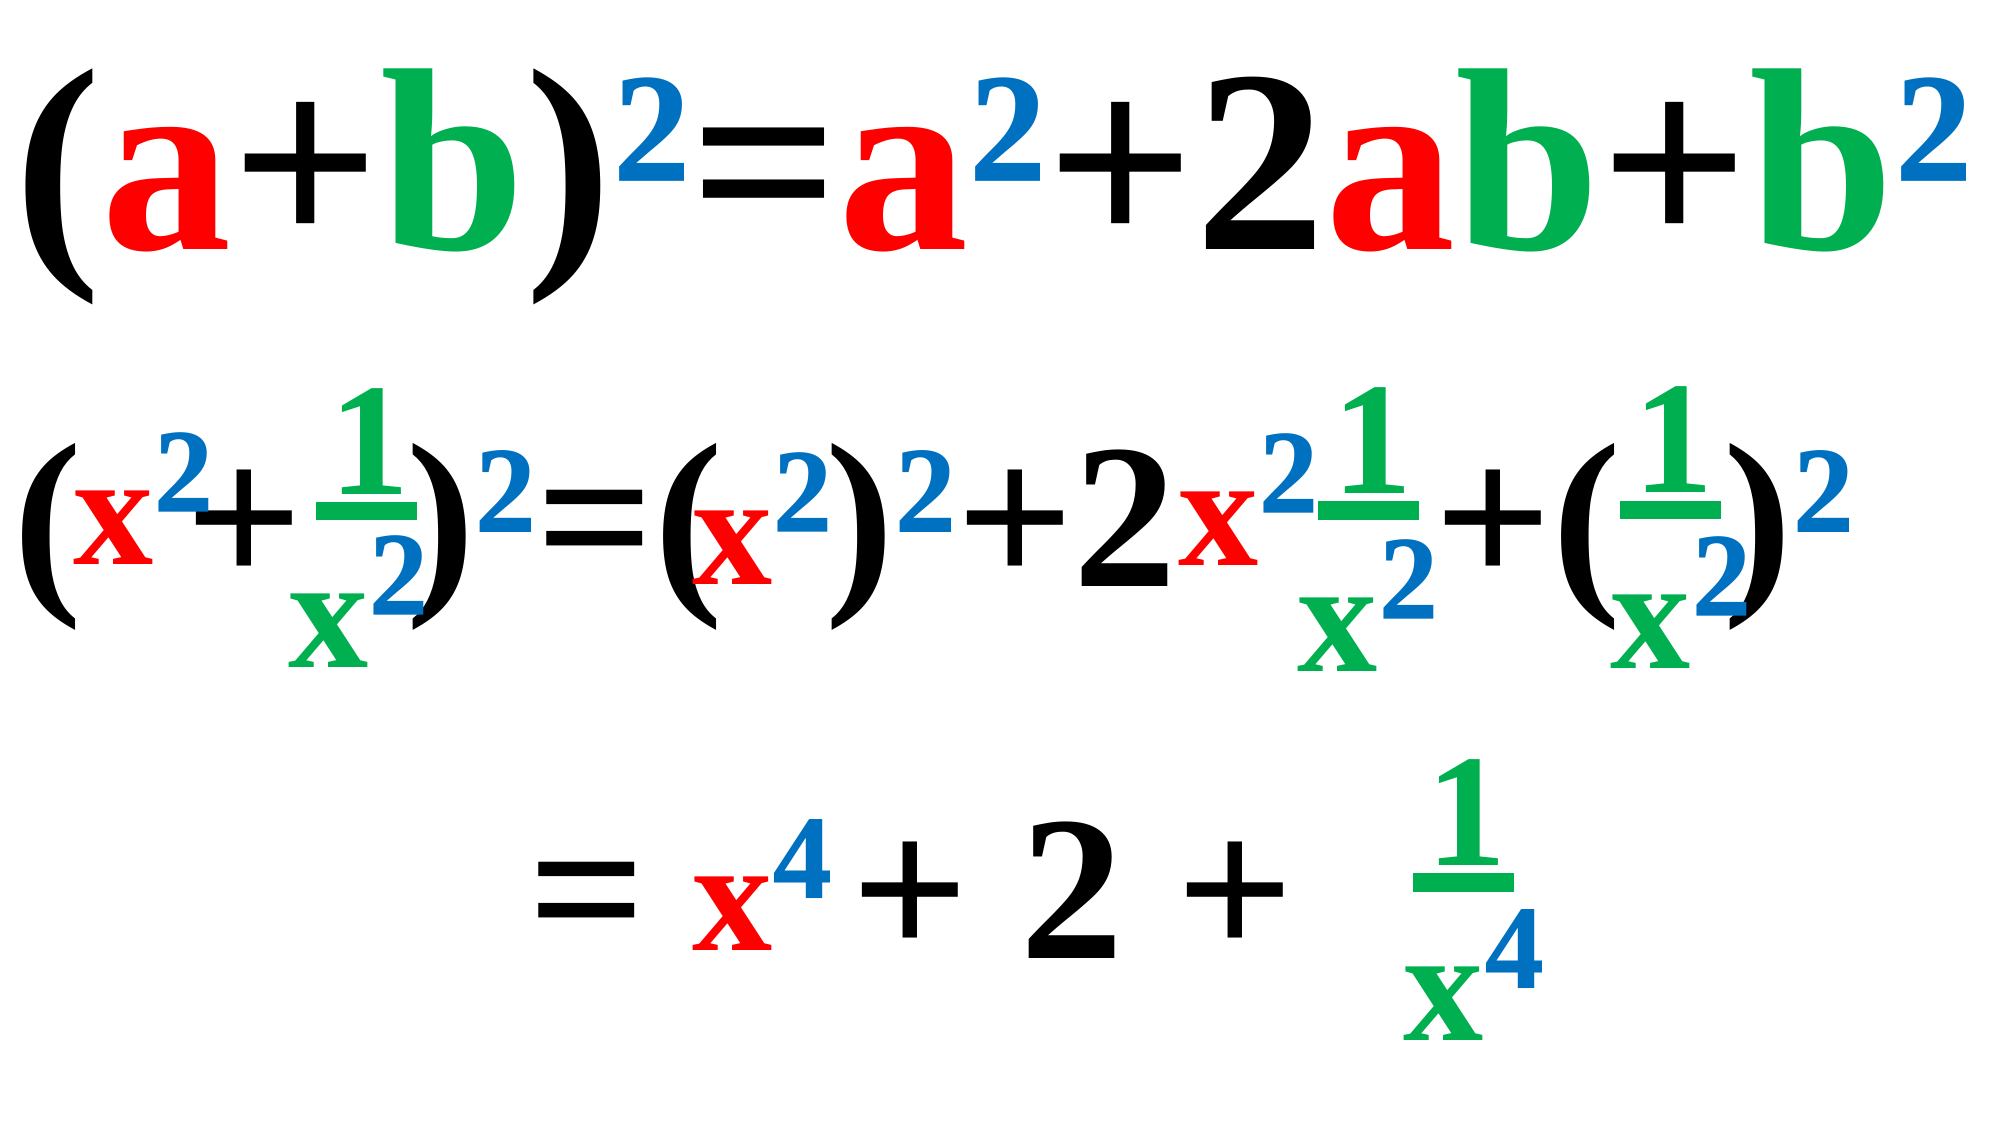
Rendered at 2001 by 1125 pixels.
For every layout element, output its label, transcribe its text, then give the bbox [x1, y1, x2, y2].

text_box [0, 697, 2000, 1091]
text_box (a+b)²=a²+2ab+b² [0, 0, 2000, 309]
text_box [0, 324, 2000, 697]
